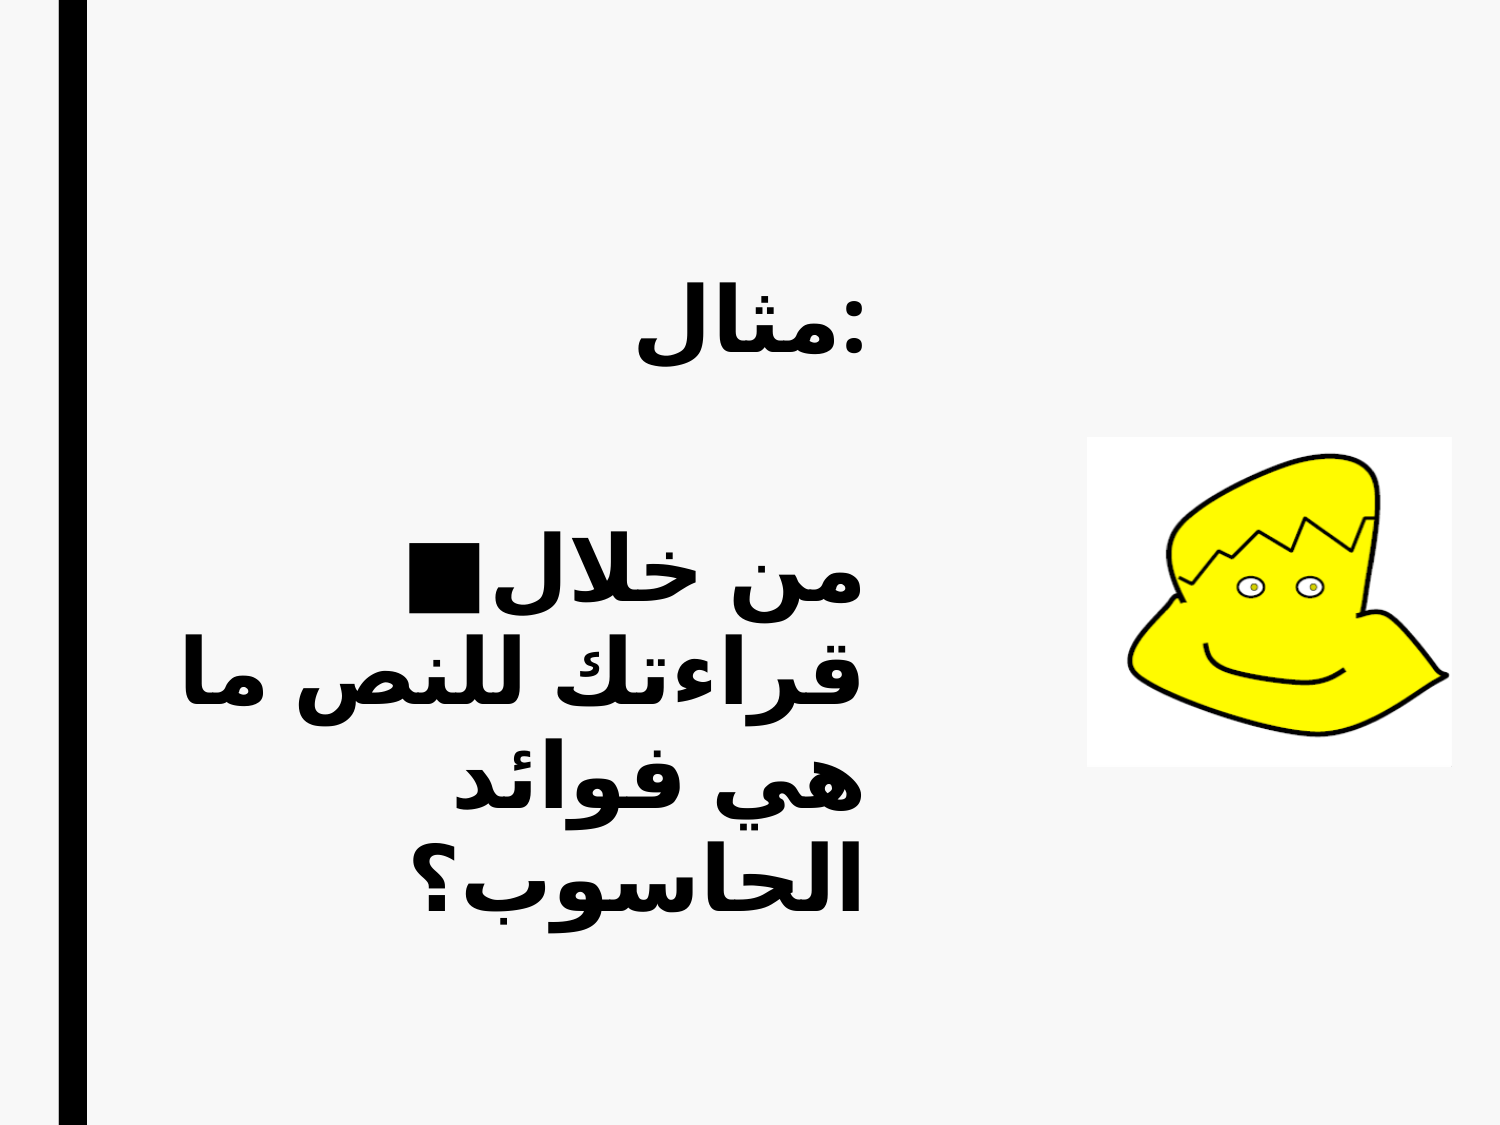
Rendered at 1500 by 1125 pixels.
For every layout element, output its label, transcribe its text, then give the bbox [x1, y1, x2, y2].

picture [1087, 437, 1453, 767]
list مثال: من خلال قراءتك للنص ما هي فوائد الحاسوب؟ [74, 261, 876, 1007]
